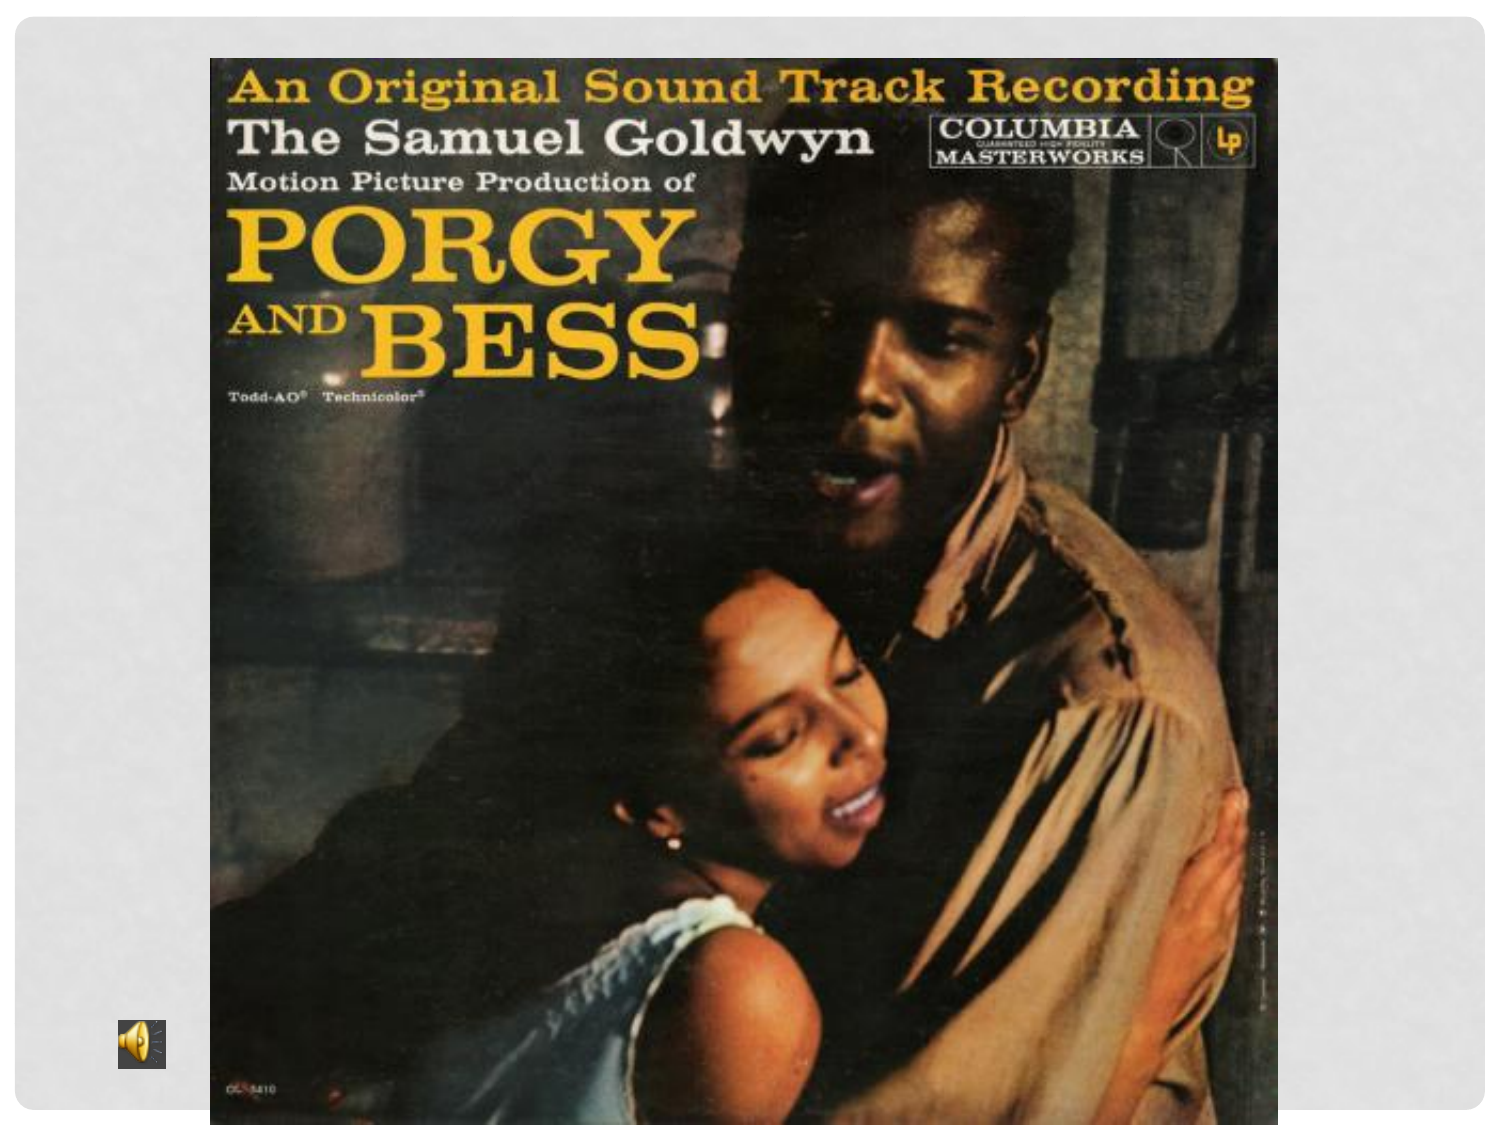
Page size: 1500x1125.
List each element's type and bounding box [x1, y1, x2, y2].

picture [210, 58, 1278, 1125]
picture [116, 1019, 168, 1070]
